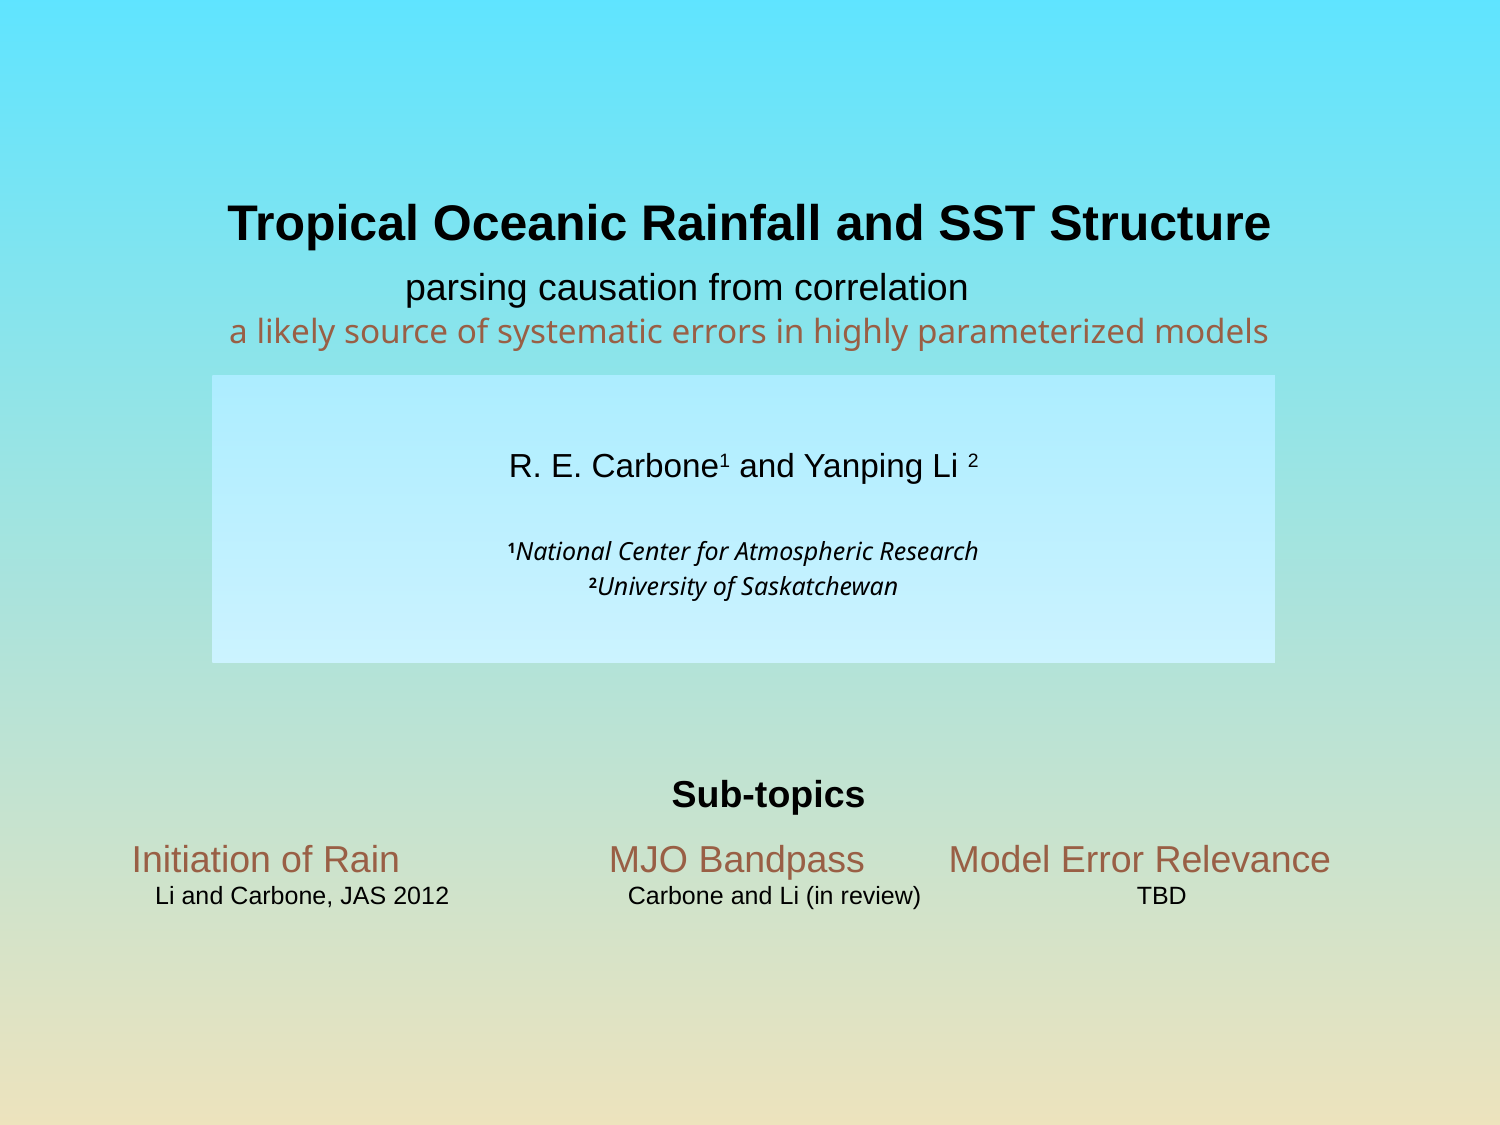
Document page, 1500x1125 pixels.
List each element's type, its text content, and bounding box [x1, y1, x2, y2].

title Tropical Oceanic Rainfall and SST Structure parsing causation from correlation a likely source of systematic errors in highly parameterized models [0, 149, 1500, 392]
text_box Sub-topics Initiation of Rain MJO Bandpass Model Error Relevance Li and Carbone, JAS 2012 Carbone and Li (in review) TBD [112, 762, 1425, 918]
subtitle R. E. Carbone1 and Yanping Li 2 1National Center for Atmospheric Research 2University of Saskatchewan [212, 374, 1276, 663]
